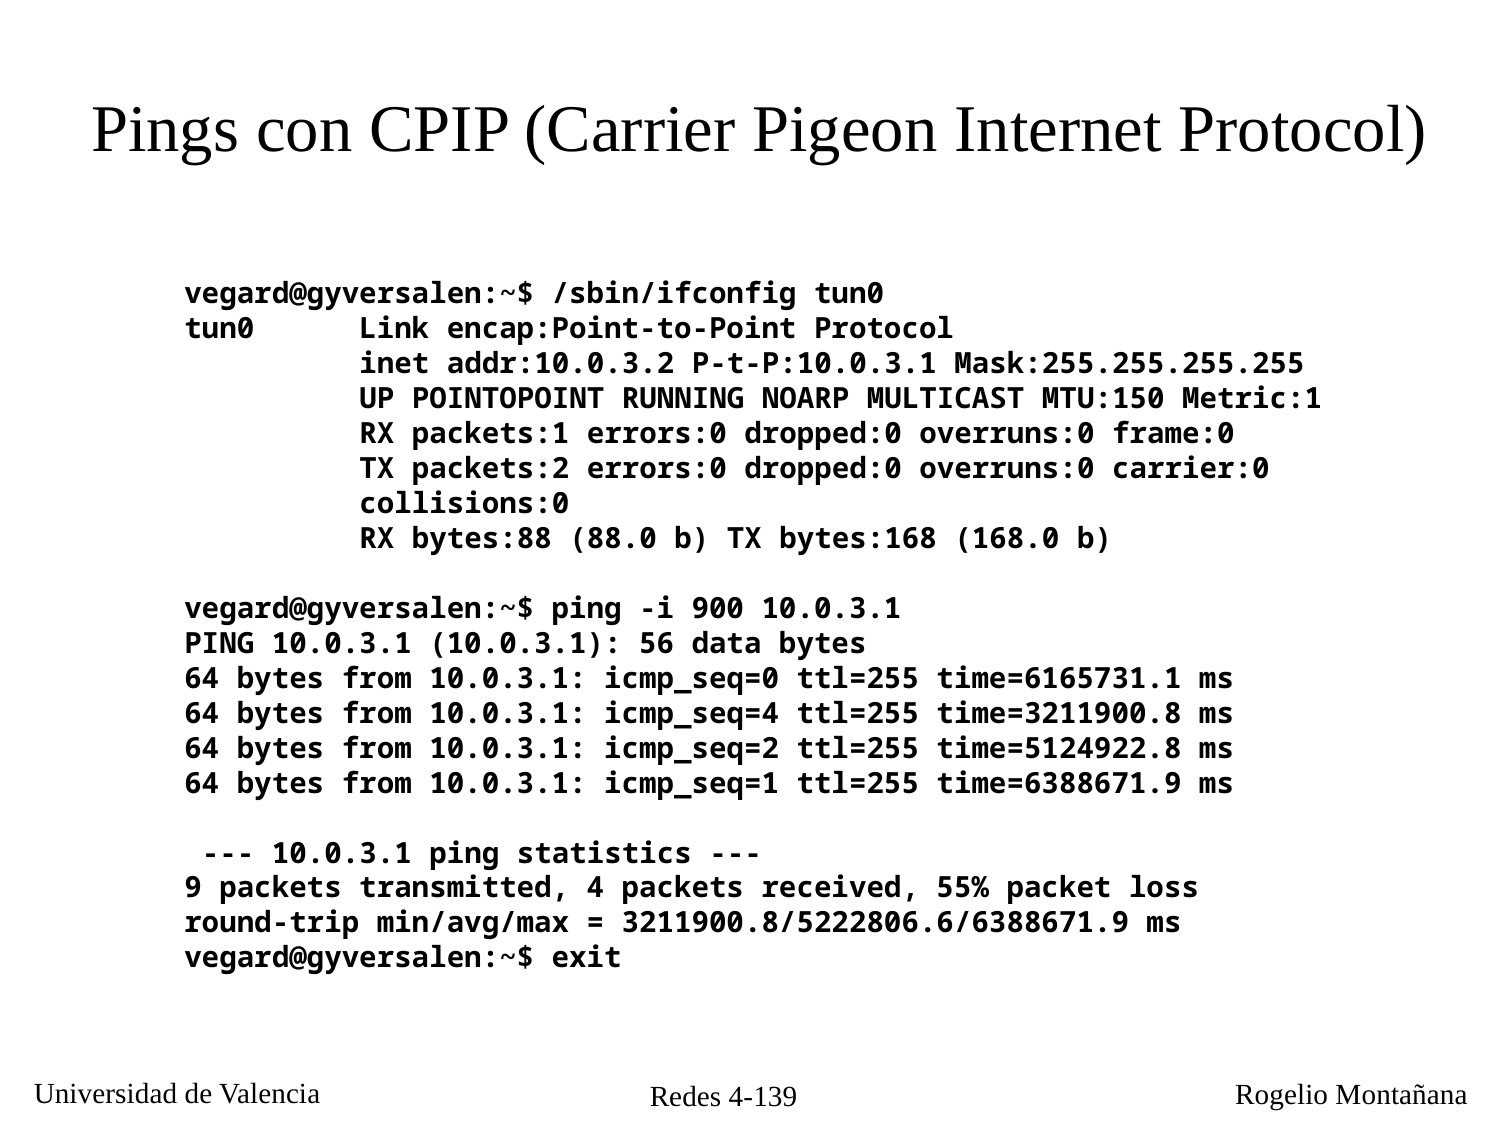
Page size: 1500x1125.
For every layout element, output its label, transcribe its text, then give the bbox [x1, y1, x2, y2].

text_box vegard@gyversalen:~$ /sbin/ifconfig tun0 tun0 Link encap:Point-to-Point Protocol inet addr:10.0.3.2 P-t-P:10.0.3.1 Mask:255.255.255.255 UP POINTOPOINT RUNNING NOARP MULTICAST MTU:150 Metric:1 RX packets:1 errors:0 dropped:0 overruns:0 frame:0 TX packets:2 errors:0 dropped:0 overruns:0 carrier:0 collisions:0 RX bytes:88 (88.0 b) TX bytes:168 (168.0 b) vegard@gyversalen:~$ ping -i 900 10.0.3.1 PING 10.0.3.1 (10.0.3.1): 56 data bytes 64 bytes from 10.0.3.1: icmp_seq=0 ttl=255 time=6165731.1 ms 64 bytes from 10.0.3.1: icmp_seq=4 ttl=255 time=3211900.8 ms 64 bytes from 10.0.3.1: icmp_seq=2 ttl=255 time=5124922.8 ms 64 bytes from 10.0.3.1: icmp_seq=1 ttl=255 time=6388671.9 ms --- 10.0.3.1 ping statistics --- 9 packets transmitted, 4 packets received, 55% packet loss round-trip min/avg/max = 3211900.8/5222806.6/6388671.9 ms vegard@gyversalen:~$ exit [169, 267, 1355, 982]
text_box Pings con CPIP (Carrier Pigeon Internet Protocol) [76, 77, 1445, 173]
